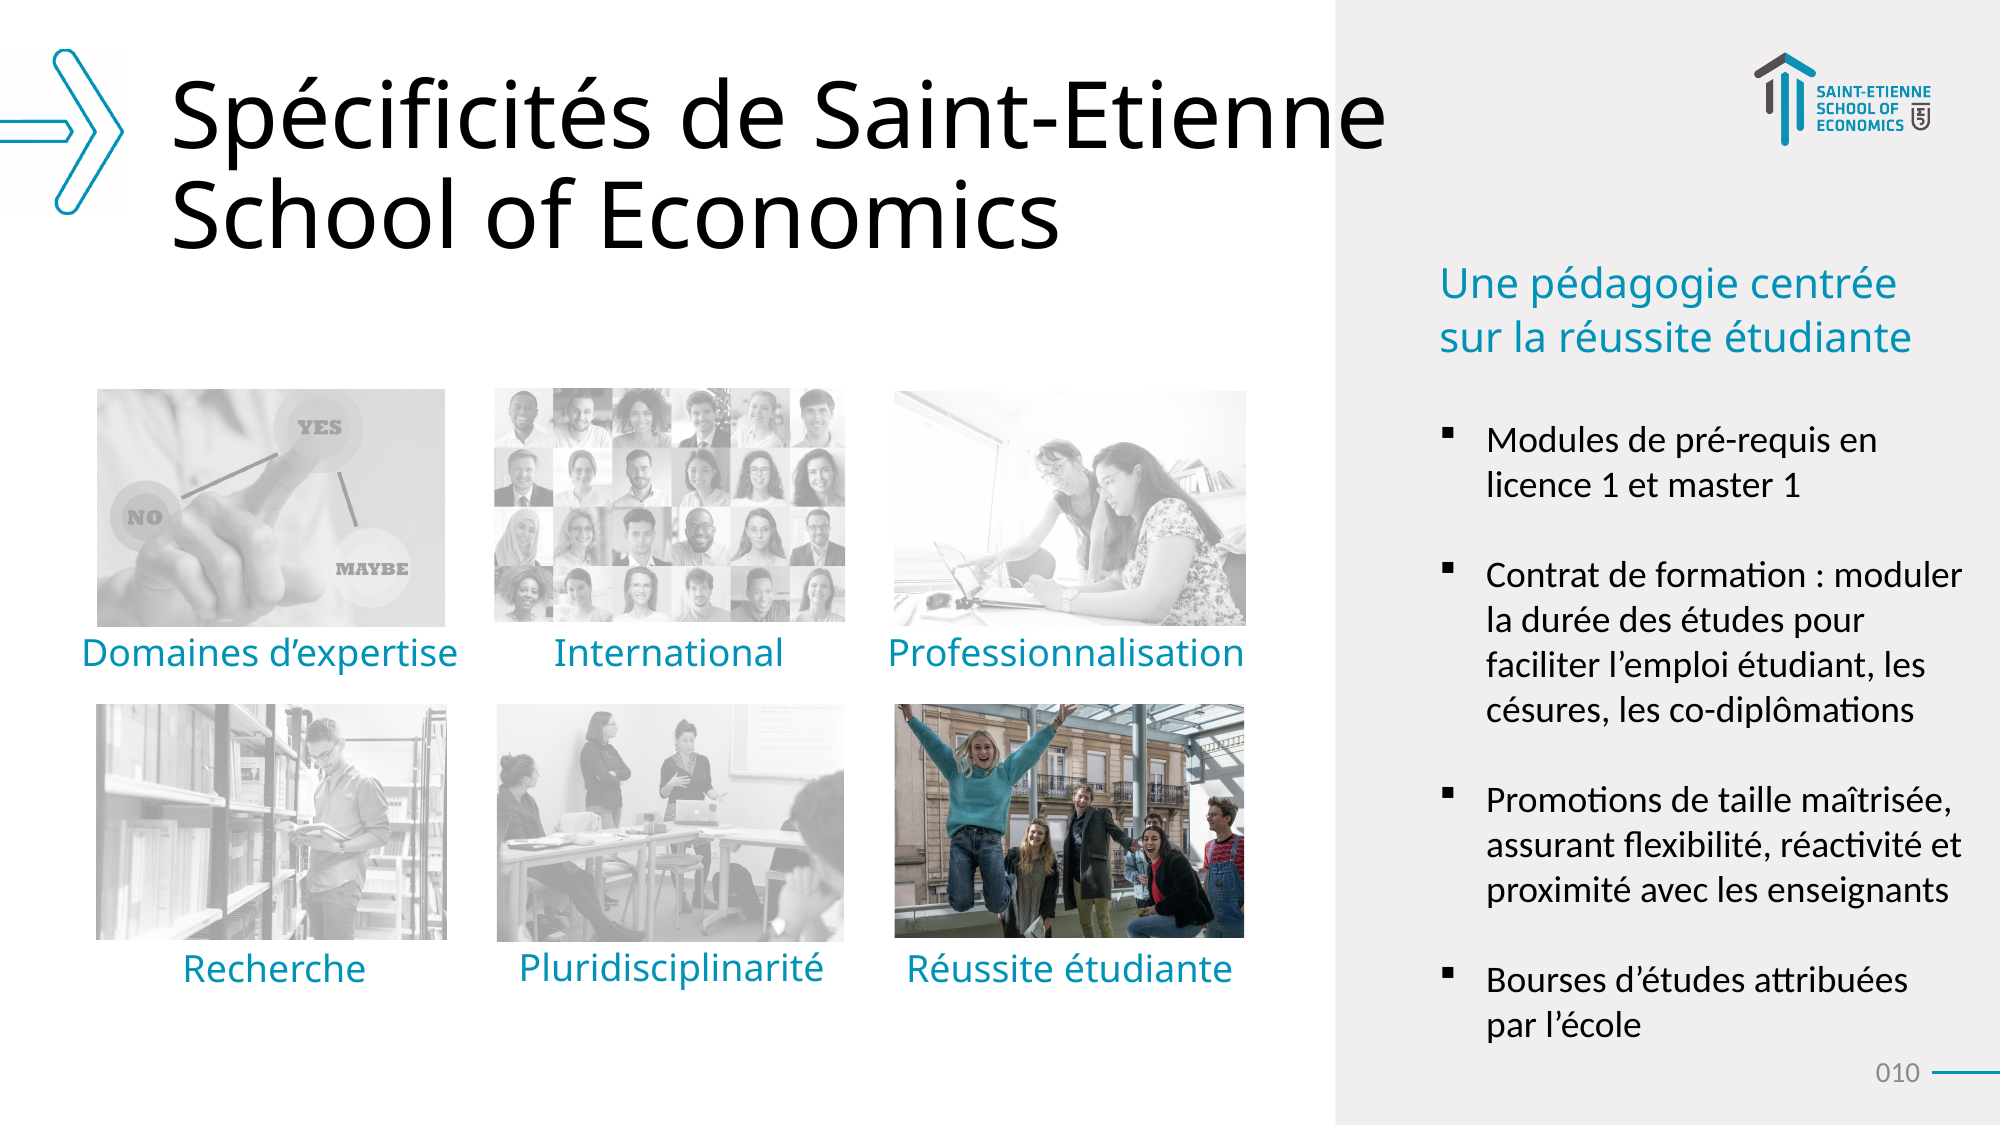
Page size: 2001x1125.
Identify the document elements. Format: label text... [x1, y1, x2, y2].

picture [894, 391, 1246, 626]
text_box Recherche [167, 940, 382, 998]
picture [1754, 52, 1935, 146]
text_box Pluridisciplinarité [504, 942, 840, 996]
picture [494, 388, 846, 622]
picture [496, 704, 847, 942]
picture [0, 124, 69, 139]
picture [0, 49, 92, 215]
text_box Réussite étudiante [891, 934, 1249, 998]
picture [94, 389, 446, 627]
picture [95, 704, 450, 940]
title Spécificités de Saint-Etienne School of Economics [155, 59, 1881, 278]
picture [56, 52, 119, 211]
text_box Domaines d’expertise [66, 618, 474, 681]
text_box Professionnalisation [872, 618, 1261, 681]
picture [894, 703, 1246, 938]
picture [74, 136, 124, 215]
text_box International [539, 622, 800, 681]
text_box Une pédagogie centrée sur la réussite étudiante [1424, 246, 1955, 369]
text_box Modules de pré-requis en licence 1 et master 1 Contrat de formation : moduler la durée des études pour faciliter l’emploi étudiant, les césures, les co-diplômations Promotions de taille maîtrisée, assurant flexibilité, réactivité et proximité avec les enseignants Bourses d’études attribuées par l’école [1424, 407, 1982, 1125]
picture [73, 49, 124, 128]
text_box [1334, 0, 2000, 1125]
